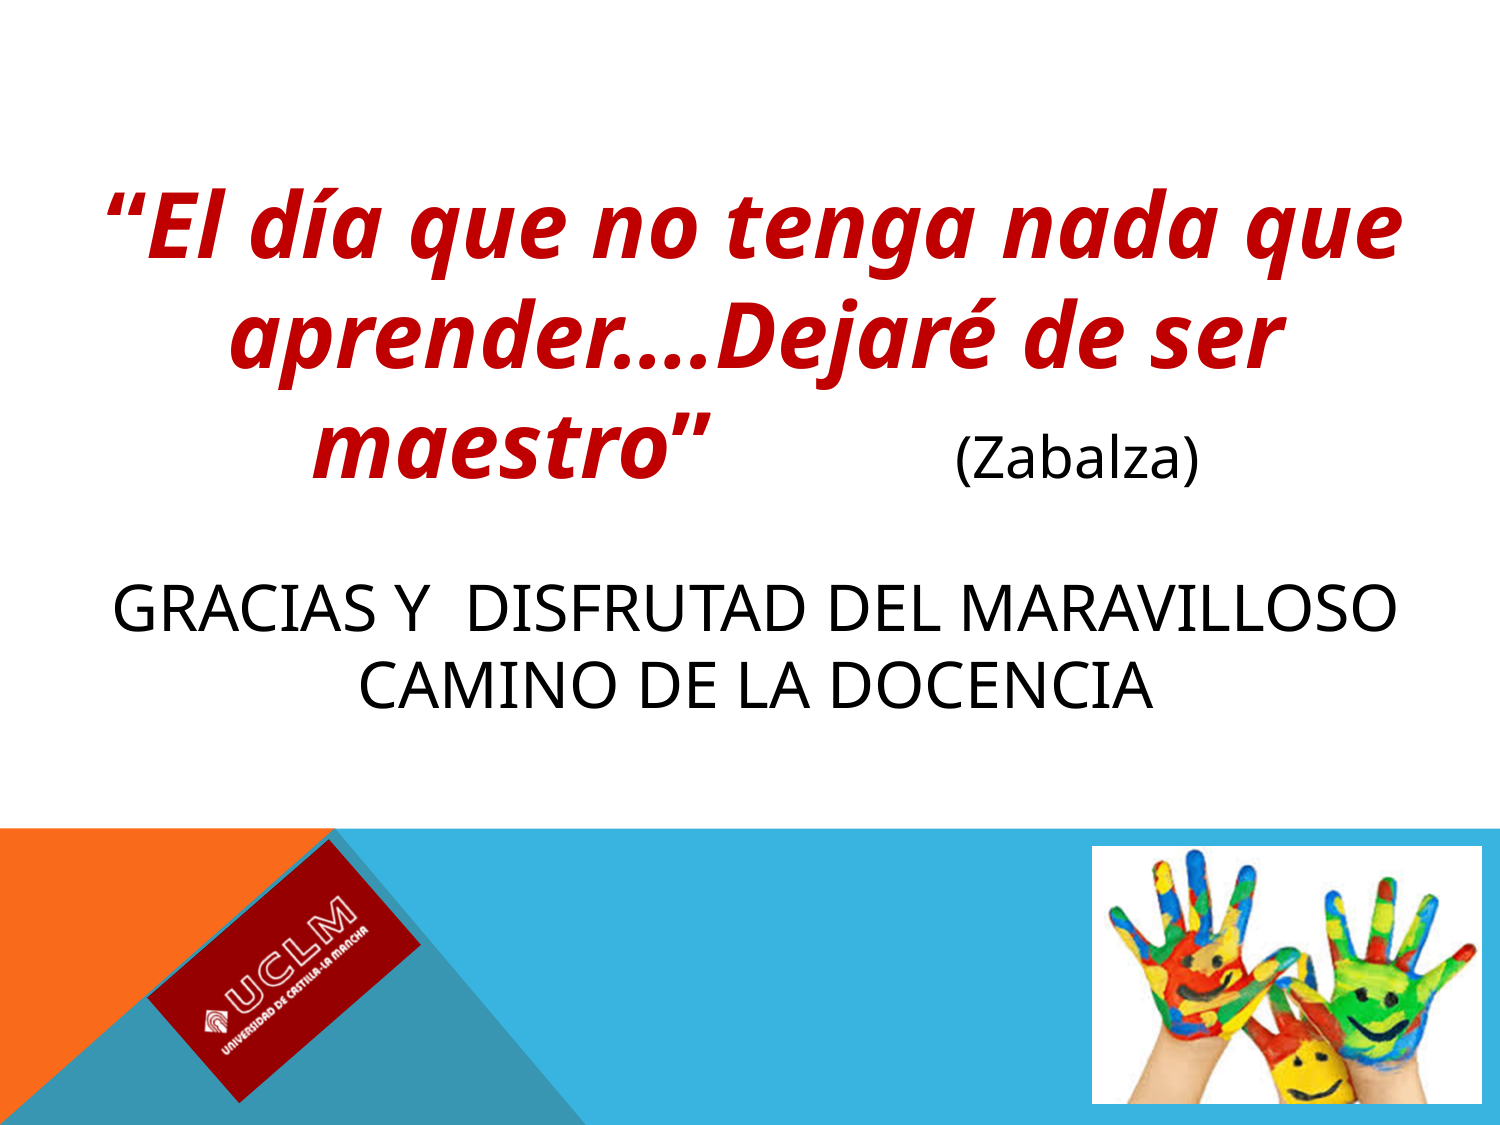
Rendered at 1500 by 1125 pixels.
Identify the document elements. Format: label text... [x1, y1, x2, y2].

picture [147, 839, 421, 1104]
picture [1092, 845, 1482, 1104]
title “El día que no tenga nada que aprender….Dejaré de ser maestro” (Zabalza) GRACIAS Y DISFRUTAD DEL MARAVILLOSO CAMINO DE LA DOCENCIA [53, 101, 1459, 787]
